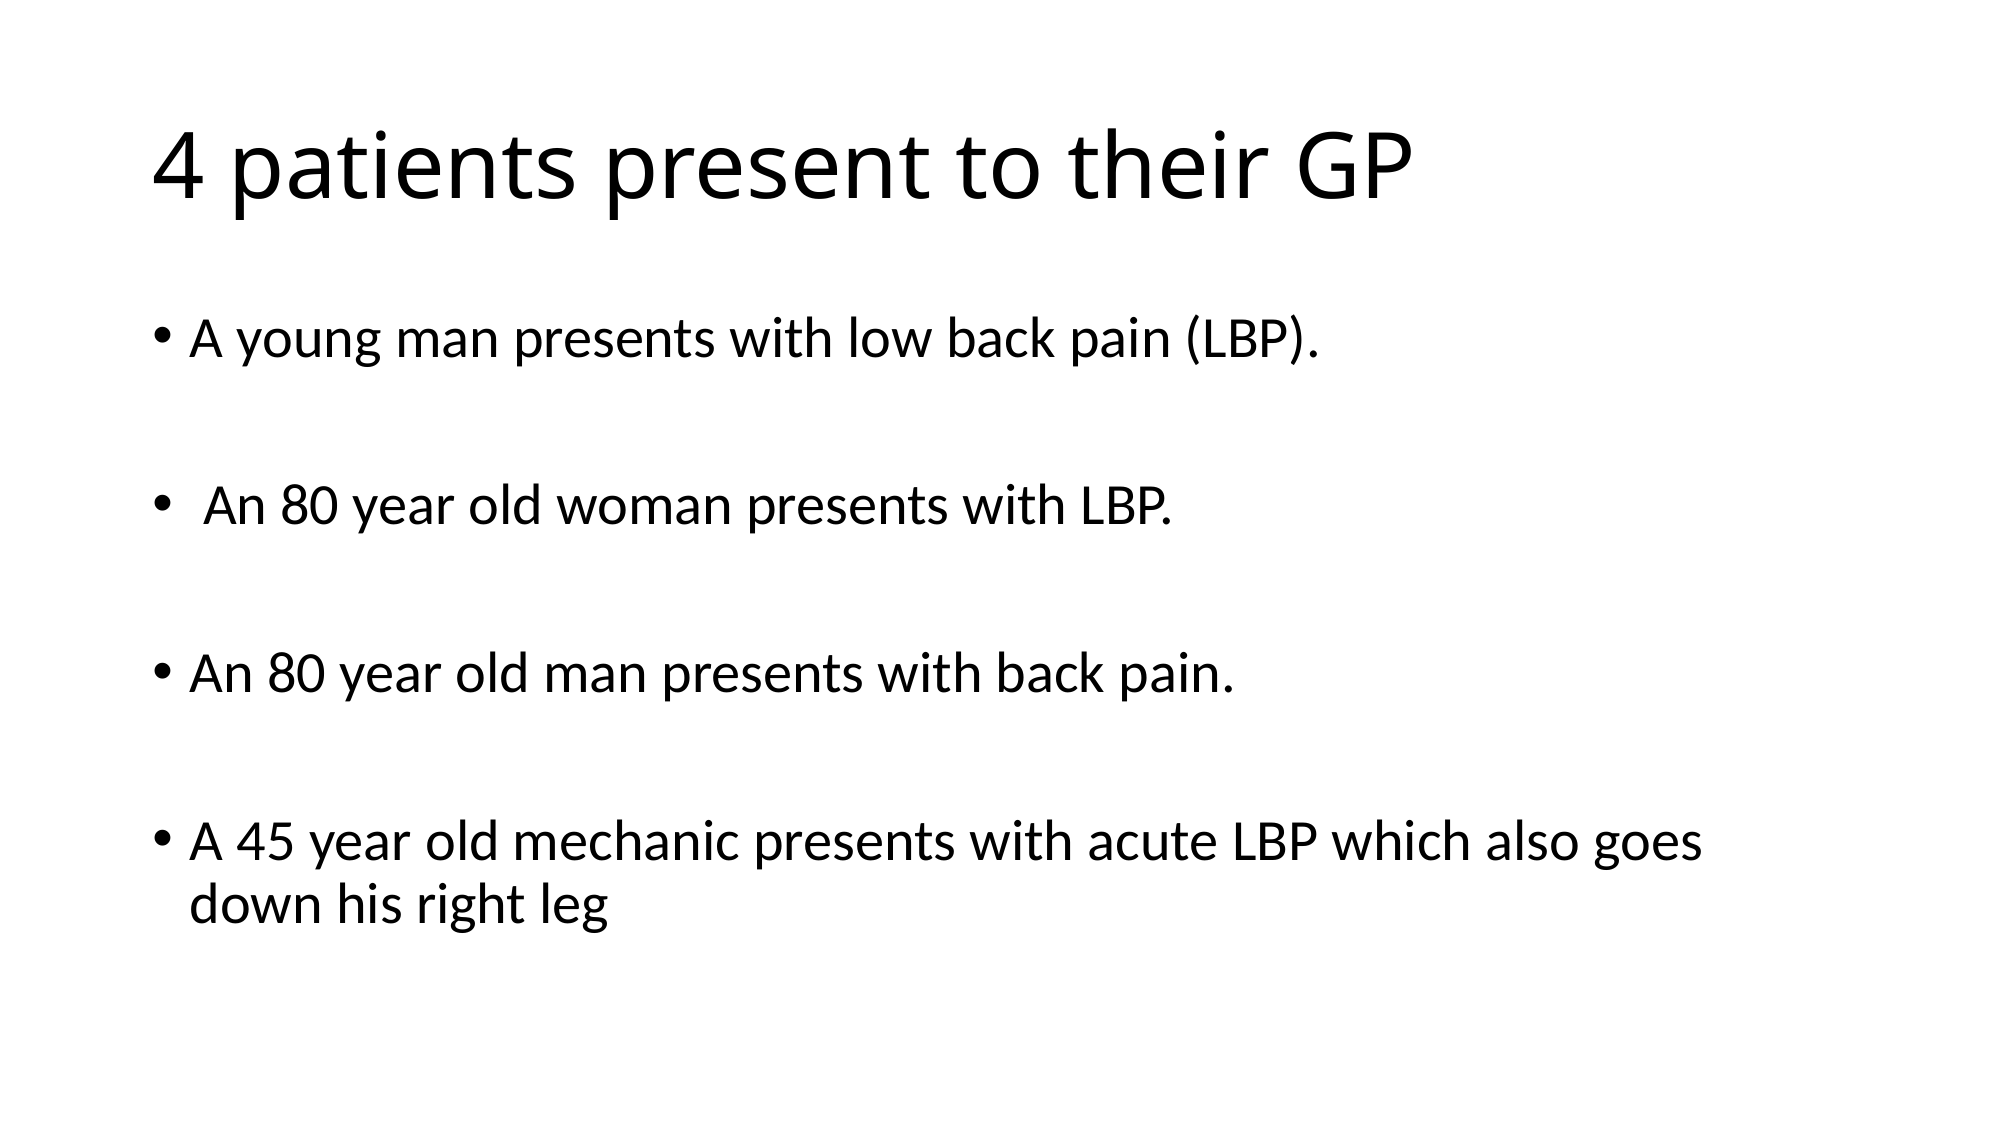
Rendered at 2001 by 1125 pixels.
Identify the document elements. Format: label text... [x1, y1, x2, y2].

title 4 patients present to their GP [137, 59, 1863, 278]
list A young man presents with low back pain (LBP). An 80 year old woman presents with LBP. An 80 year old man presents with back pain. A 45 year old mechanic presents with acute LBP which also goes down his right leg [137, 299, 1863, 1014]
